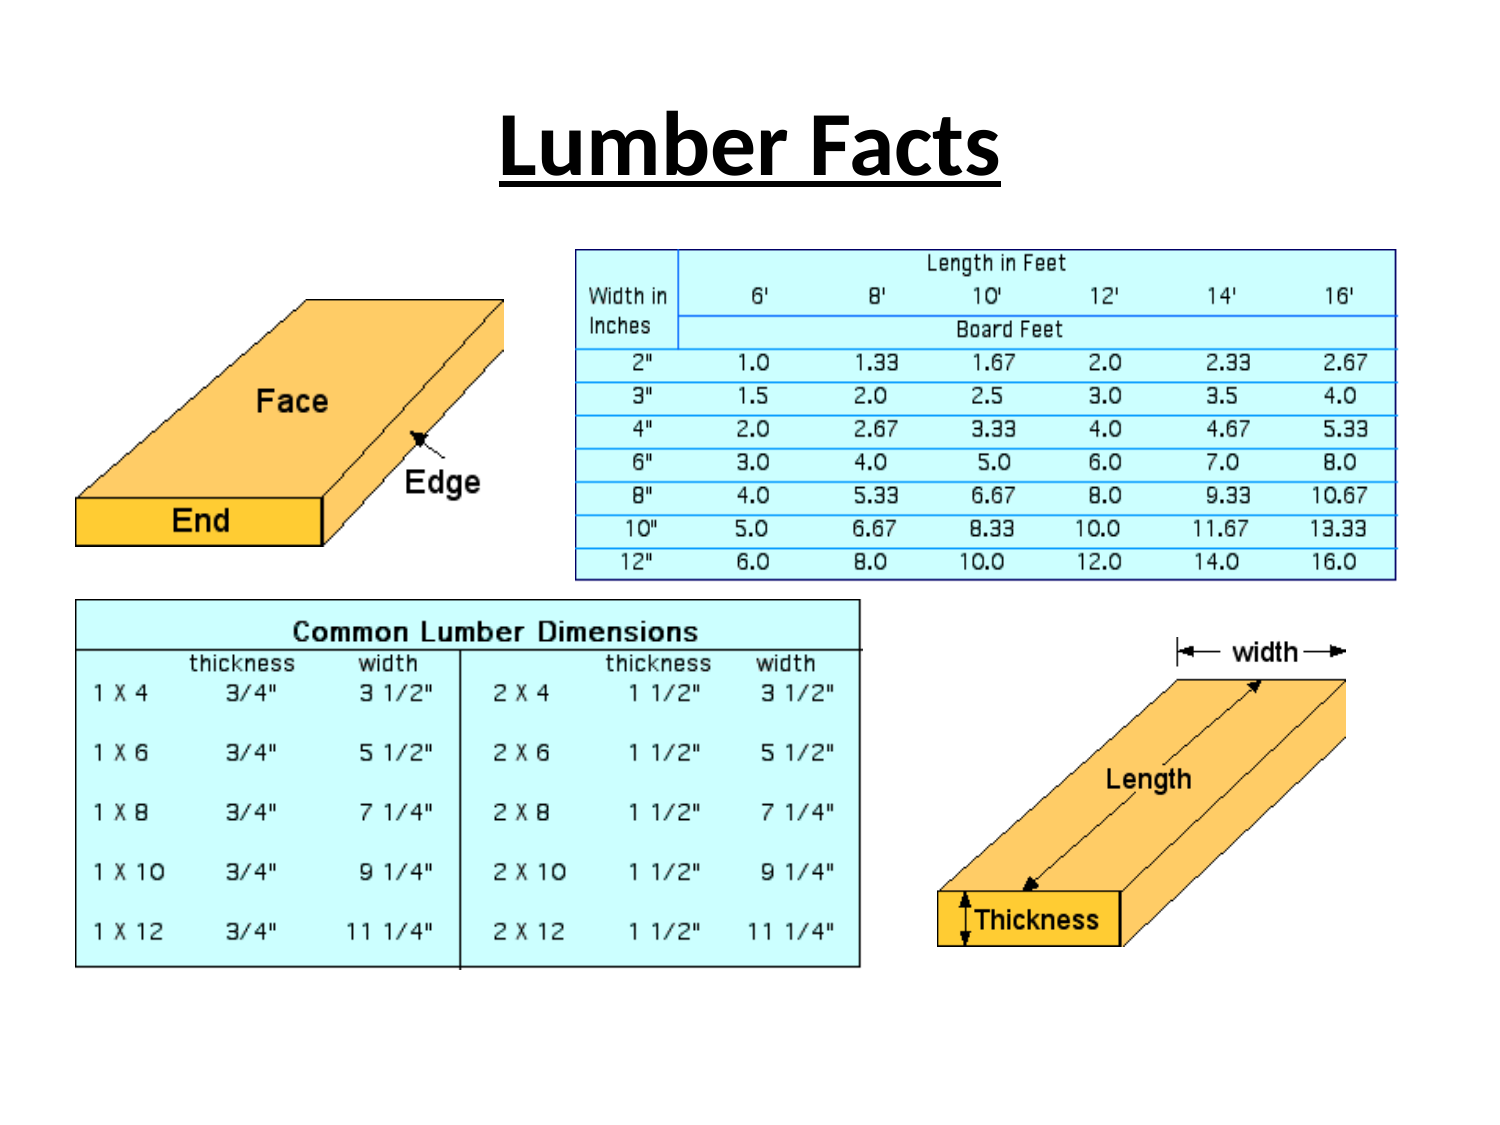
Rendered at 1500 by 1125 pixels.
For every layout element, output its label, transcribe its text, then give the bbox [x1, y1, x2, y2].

picture [937, 637, 1346, 948]
picture [74, 599, 863, 970]
picture [574, 249, 1413, 583]
title Lumber Facts [75, 45, 1425, 233]
picture [74, 299, 504, 547]
